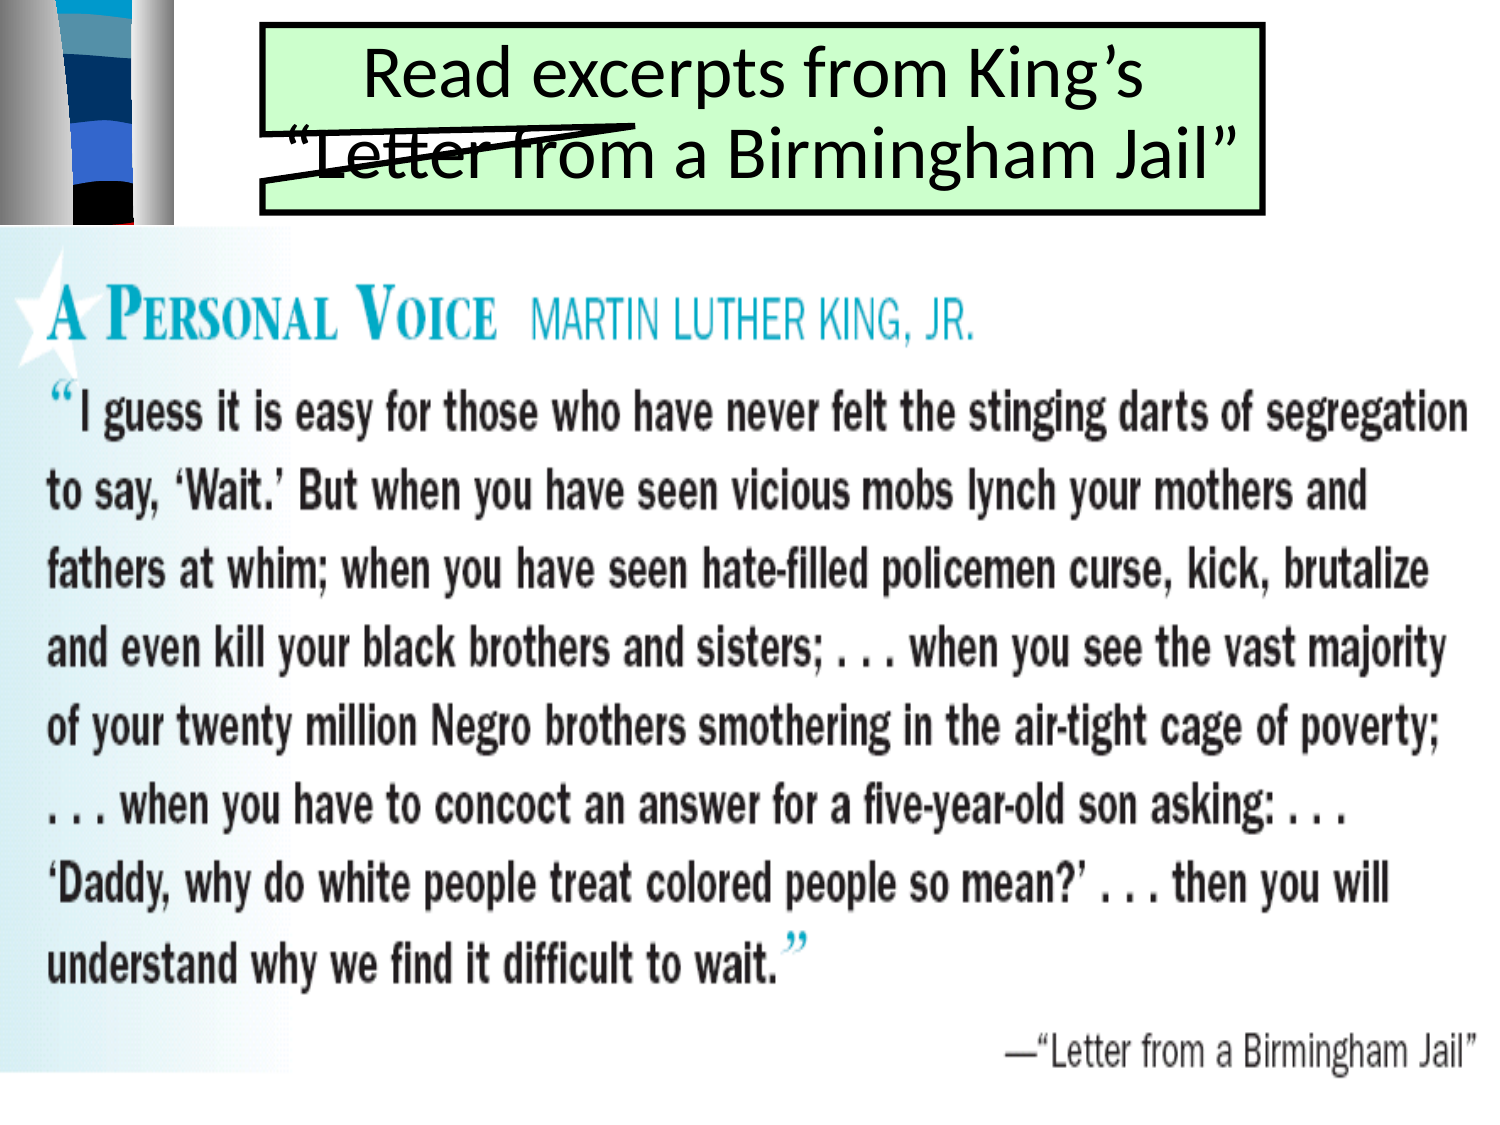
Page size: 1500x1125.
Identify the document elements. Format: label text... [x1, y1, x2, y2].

picture [0, 224, 1500, 1125]
text_box Read excerpts from King’s “Letter from a Birmingham Jail” [262, 24, 1263, 213]
